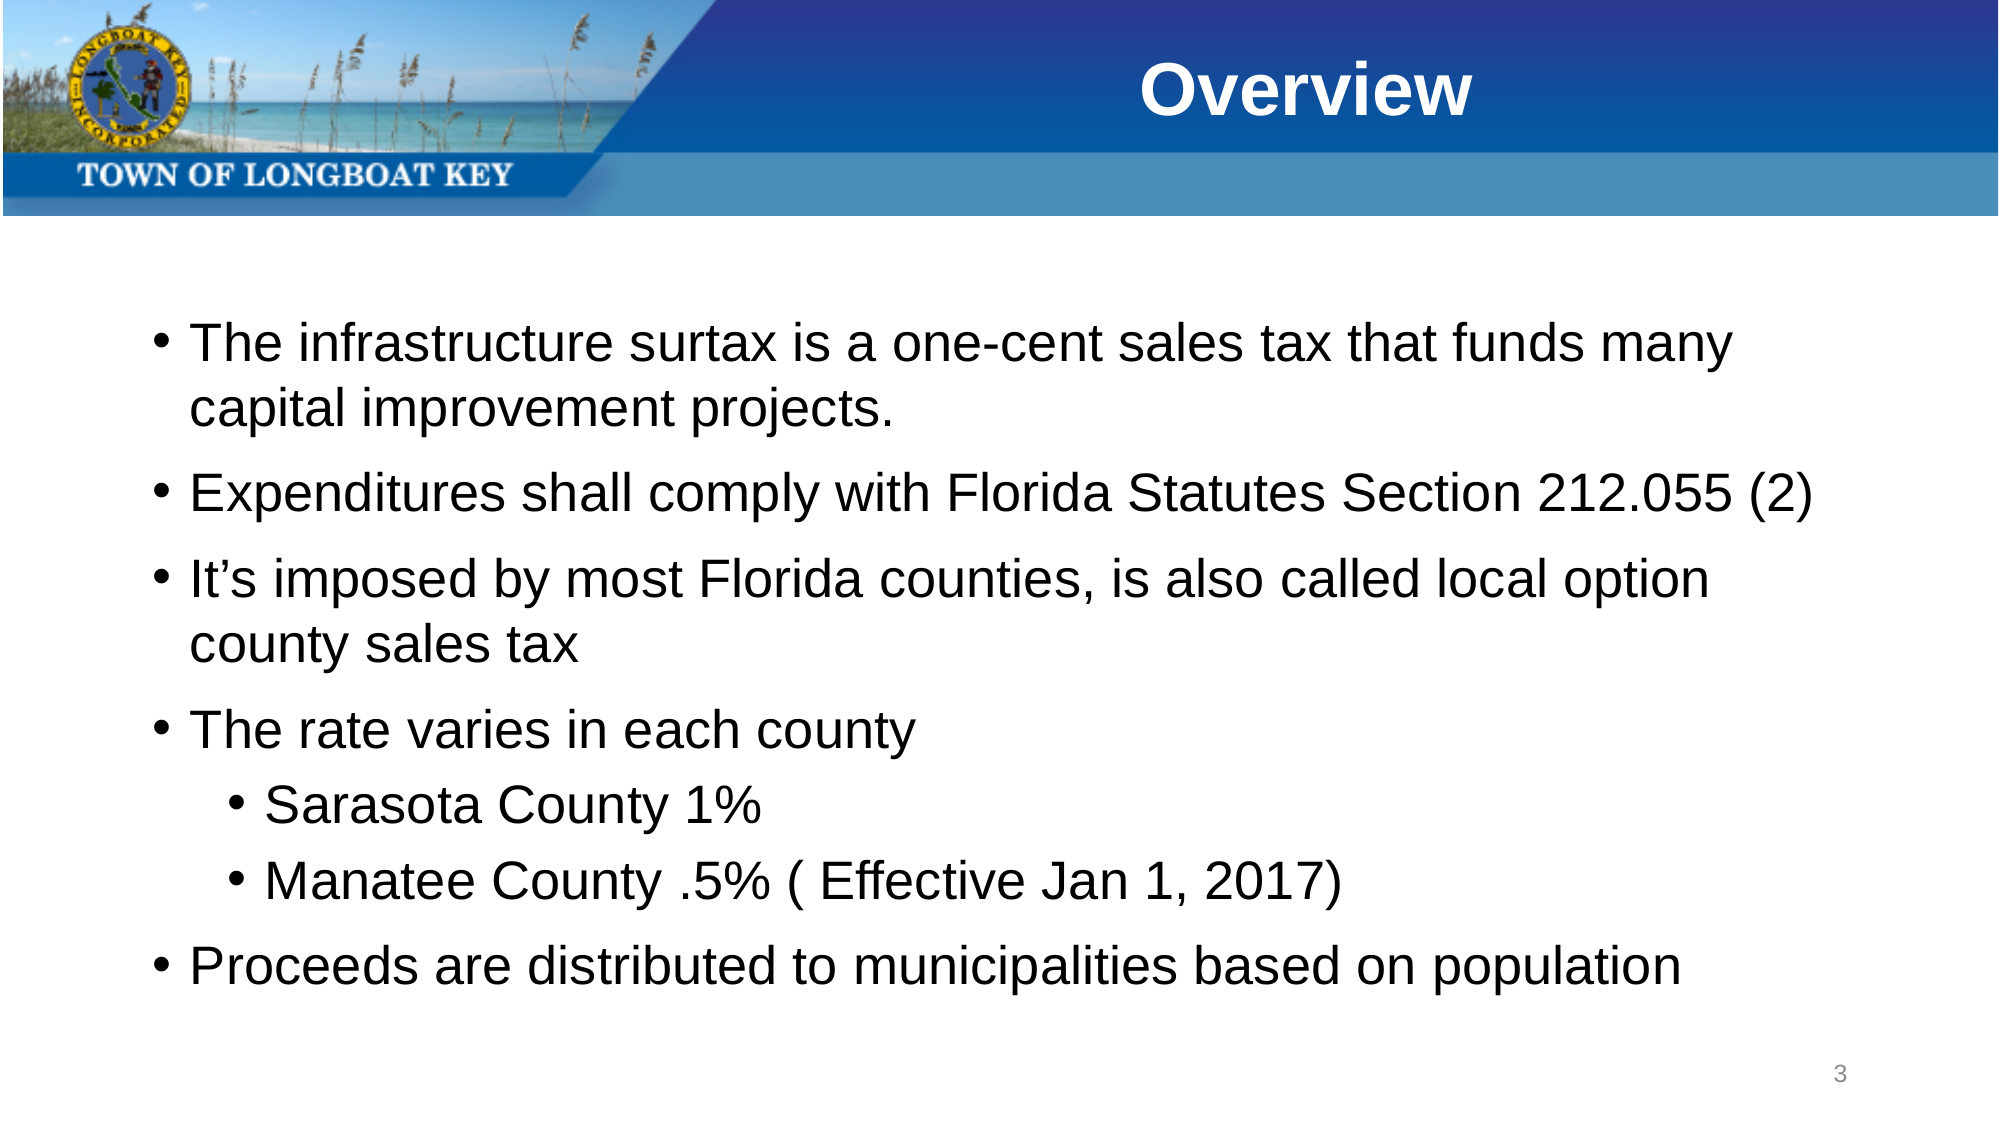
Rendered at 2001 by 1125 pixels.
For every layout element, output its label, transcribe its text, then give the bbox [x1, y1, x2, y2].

list The infrastructure surtax is a one-cent sales tax that funds many capital improvement projects. Expenditures shall comply with Florida Statutes Section 212.055 (2) It’s imposed by most Florida counties, is also called local option county sales tax The rate varies in each county Sarasota County 1% Manatee County .5% ( Effective Jan 1, 2017) Proceeds are distributed to municipalities based on population [137, 299, 1863, 1062]
picture [3, 0, 1999, 216]
title Overview [722, 22, 1890, 160]
slide_number 3 [1412, 1042, 1863, 1103]
